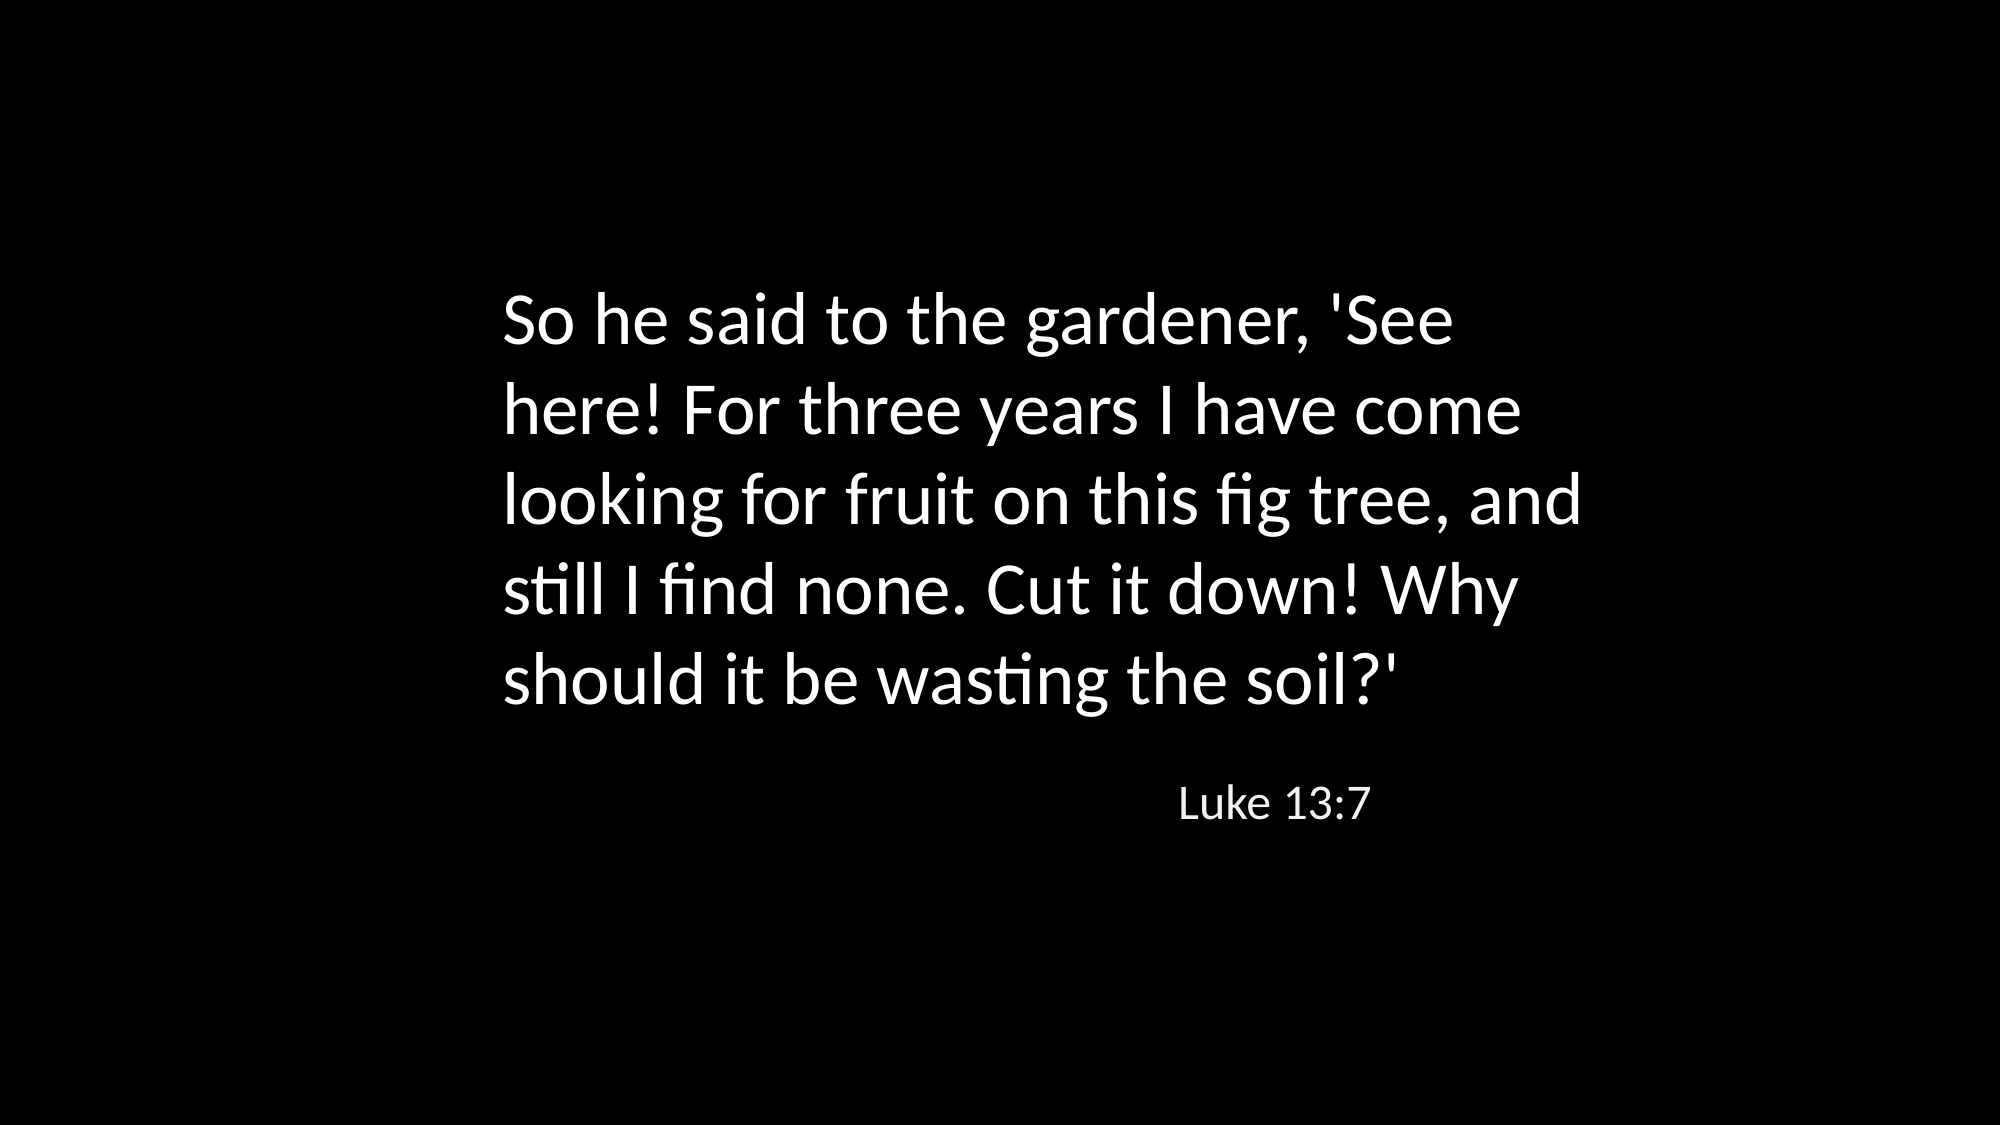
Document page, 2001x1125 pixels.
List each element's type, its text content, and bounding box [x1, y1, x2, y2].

text_box So he said to the gardener, 'See here! For three years I have come looking for fruit on this fig tree, and still I find none. Cut it down! Why should it be wasting the soil?' [487, 262, 1625, 728]
text_box Luke 13:7 [999, 762, 1550, 838]
